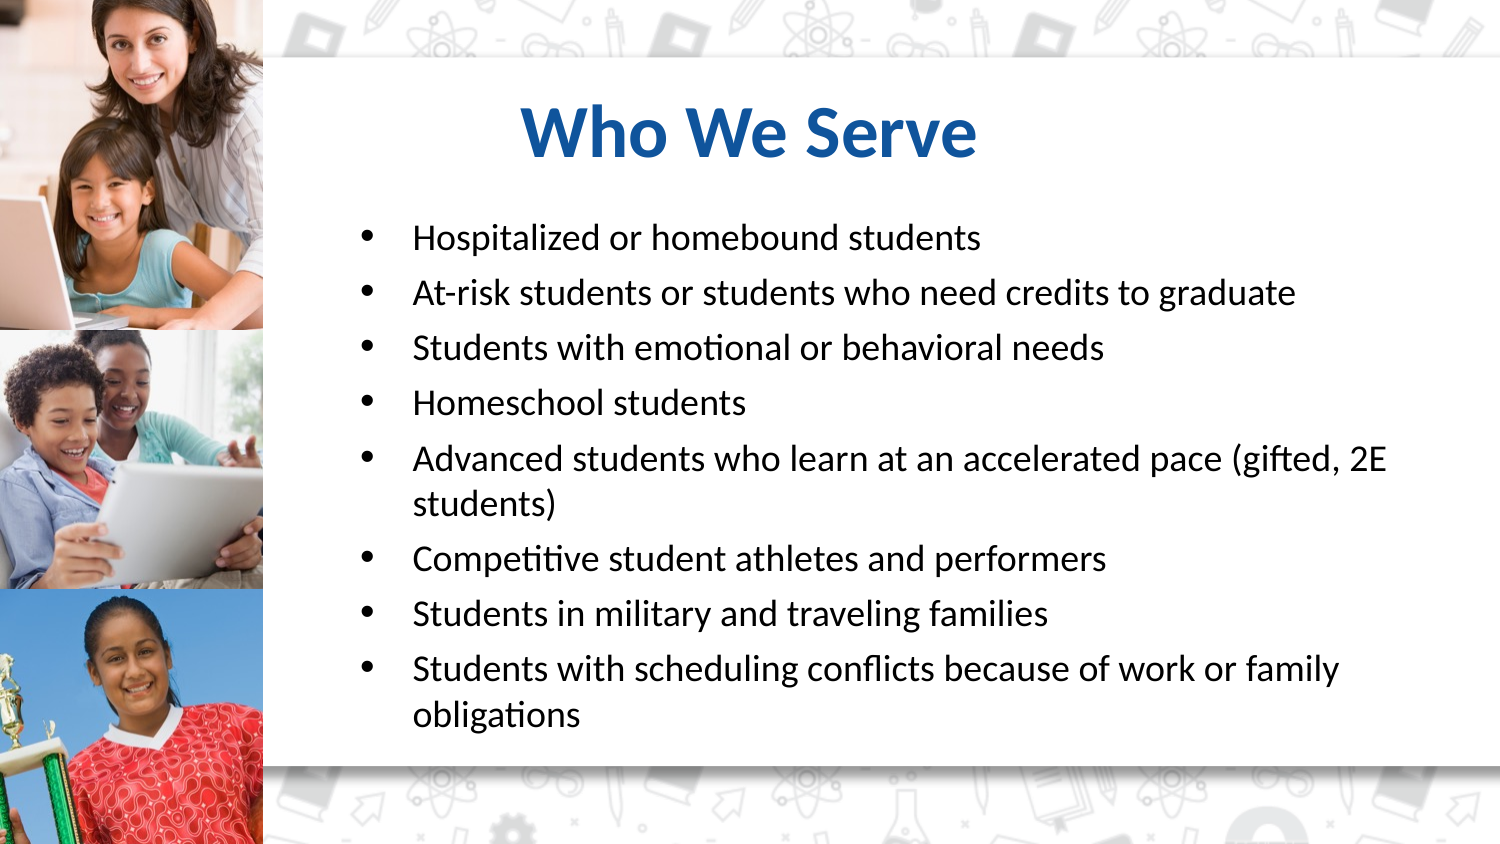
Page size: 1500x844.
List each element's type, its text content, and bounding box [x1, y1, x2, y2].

list Hospitalized or homebound students At-risk students or students who need credits to graduate Students with emotional or behavioral needs Homeschool students Advanced students who learn at an accelerated pace (gifted, 2E students) Competitive student athletes and performers Students in military and traveling families Students with scheduling conflicts because of work or family obligations [345, 205, 1429, 751]
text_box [0, 0, 264, 844]
title Who We Serve [274, 66, 1410, 189]
